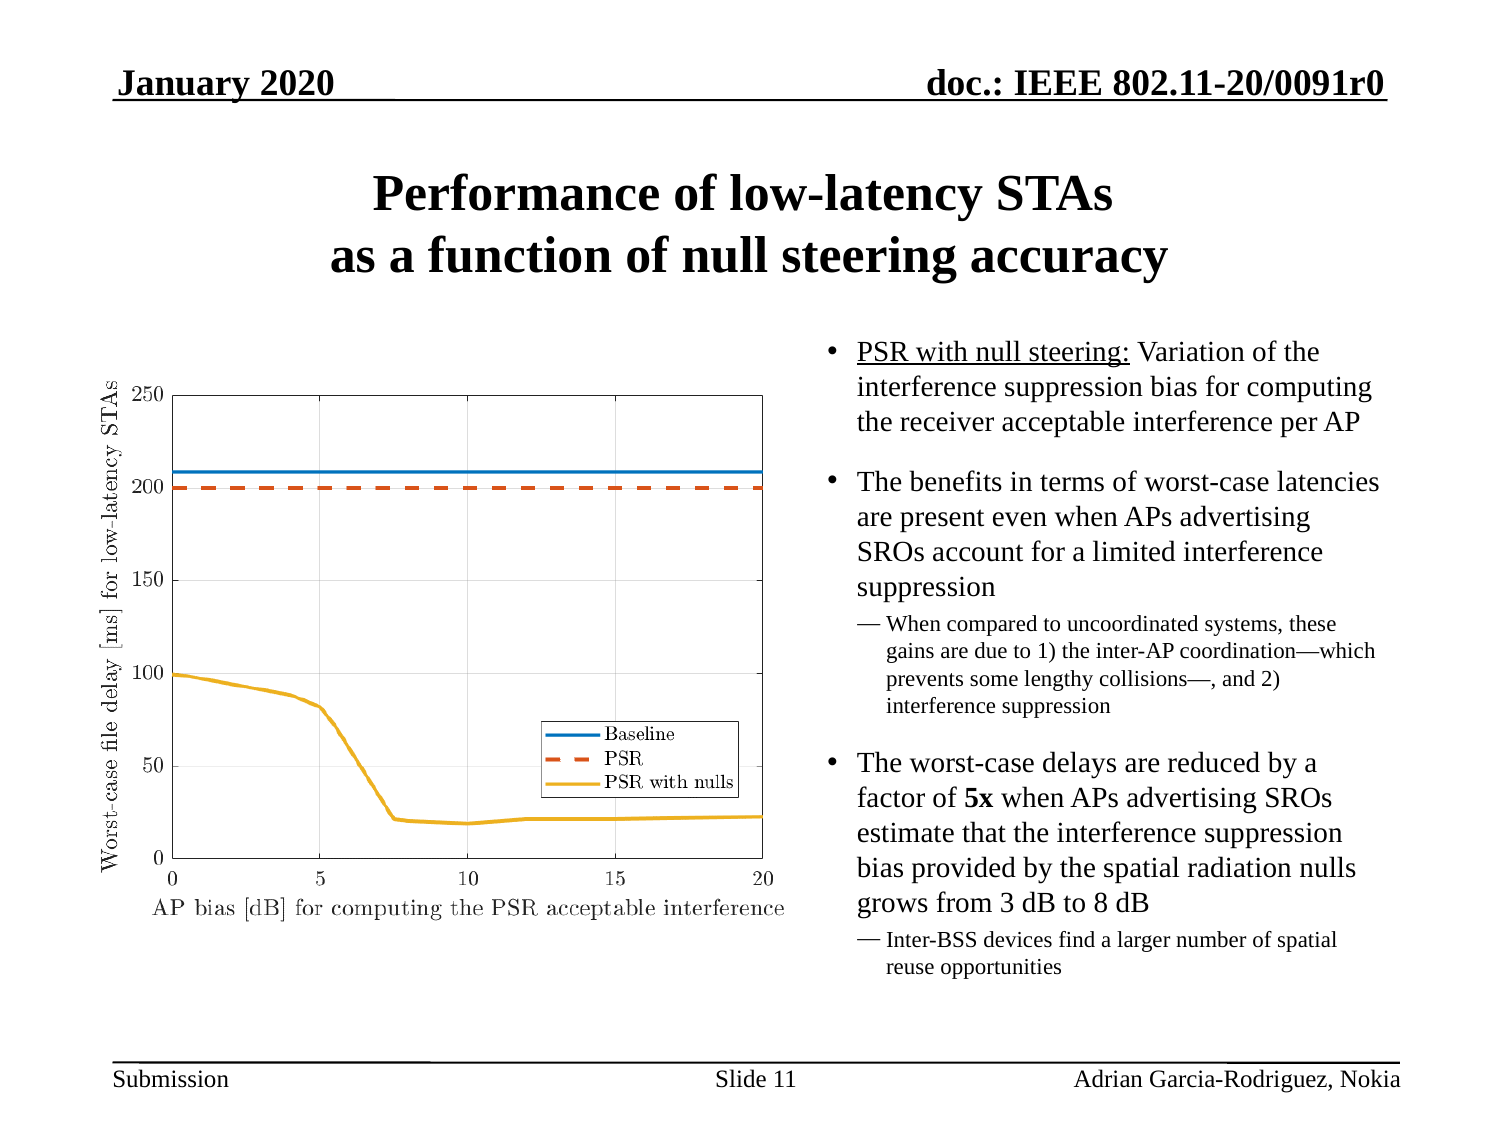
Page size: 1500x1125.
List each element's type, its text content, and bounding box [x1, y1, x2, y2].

footer Adrian Garcia-Rodriguez, Nokia [878, 1061, 1402, 1093]
picture [98, 376, 788, 924]
slide_number Slide 11 [712, 1061, 800, 1123]
title Performance of low-latency STAs as a function of null steering accuracy [74, 149, 1426, 291]
text_box January 2020 [117, 58, 507, 104]
